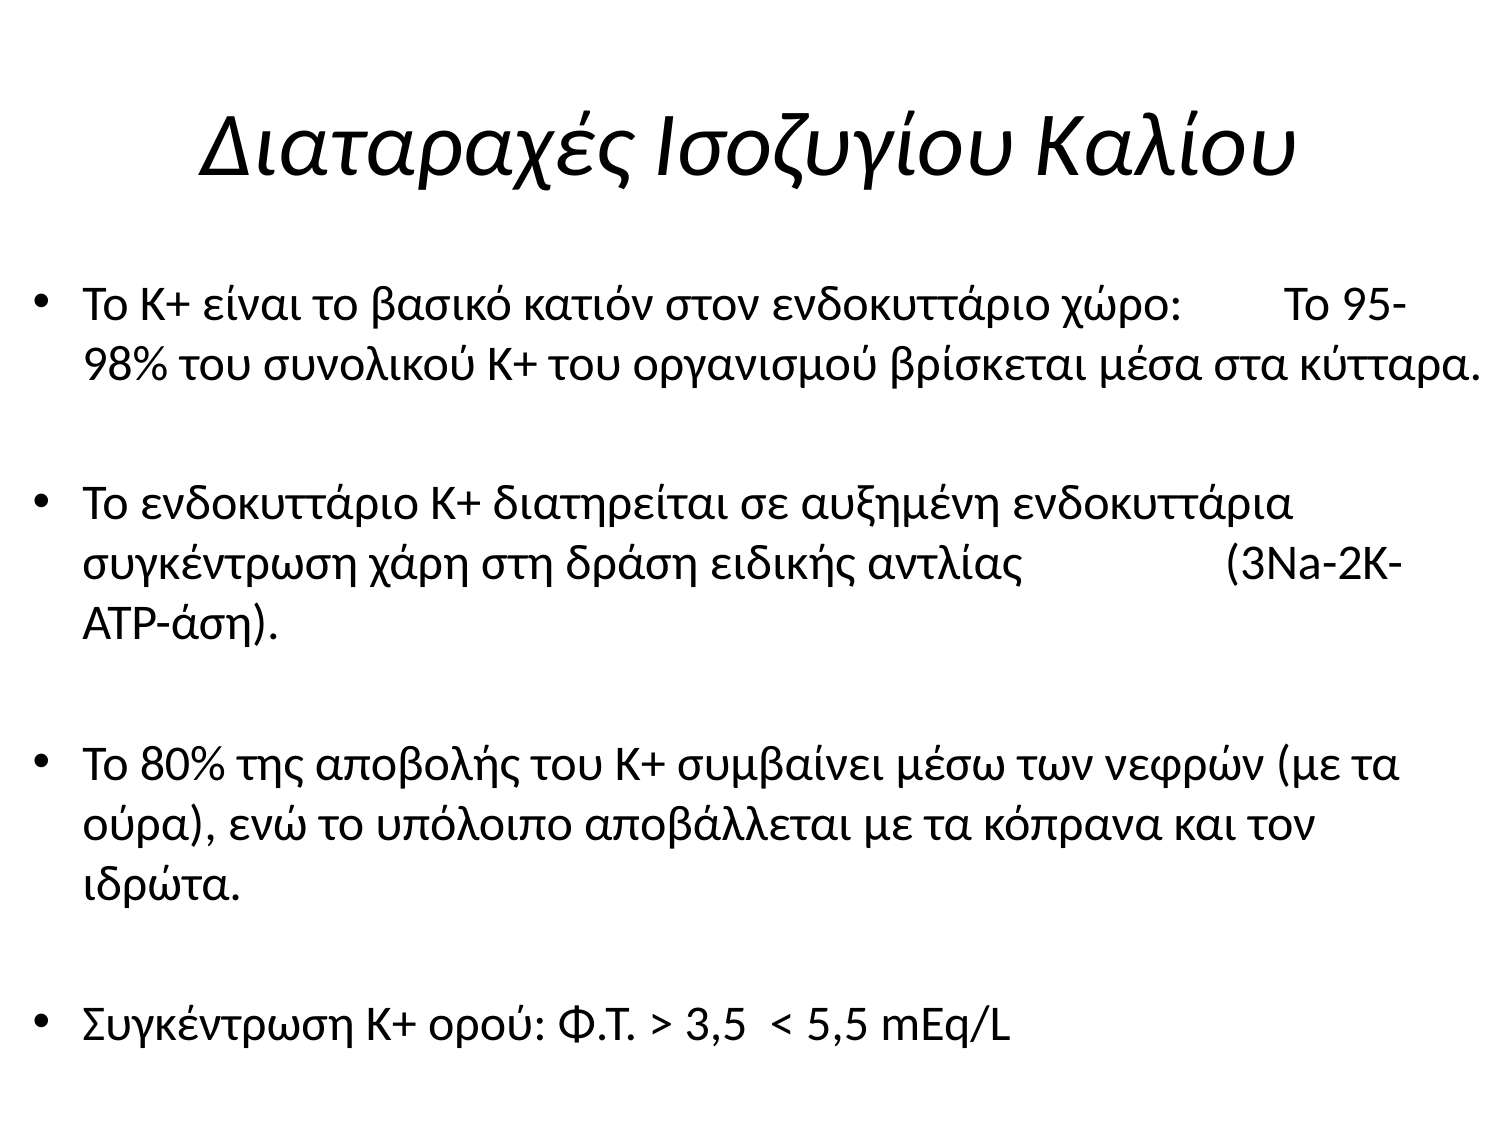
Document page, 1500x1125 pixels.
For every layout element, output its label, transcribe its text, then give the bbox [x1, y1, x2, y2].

title Διαταραχές Ισοζυγίου Καλίου [75, 45, 1425, 233]
list Το Κ+ είναι το βασικό κατιόν στον ενδοκυττάριο χώρο: Το 95-98% του συνολικού Κ+ του οργανισμού βρίσκεται μέσα στα κύτταρα. Το ενδοκυττάριο Κ+ διατηρείται σε αυξημένη ενδοκυττάρια συγκέντρωση χάρη στη δράση ειδικής αντλίας (3Na-2K-ATΡ-άση). Το 80% της αποβολής του Κ+ συμβαίνει μέσω των νεφρών (με τα ούρα), ενώ το υπόλοιπο αποβάλλεται με τα κόπρανα και τον ιδρώτα. Συγκέντρωση Κ+ ορού: Φ.Τ. > 3,5 < 5,5 mEq/L [17, 262, 1500, 1094]
